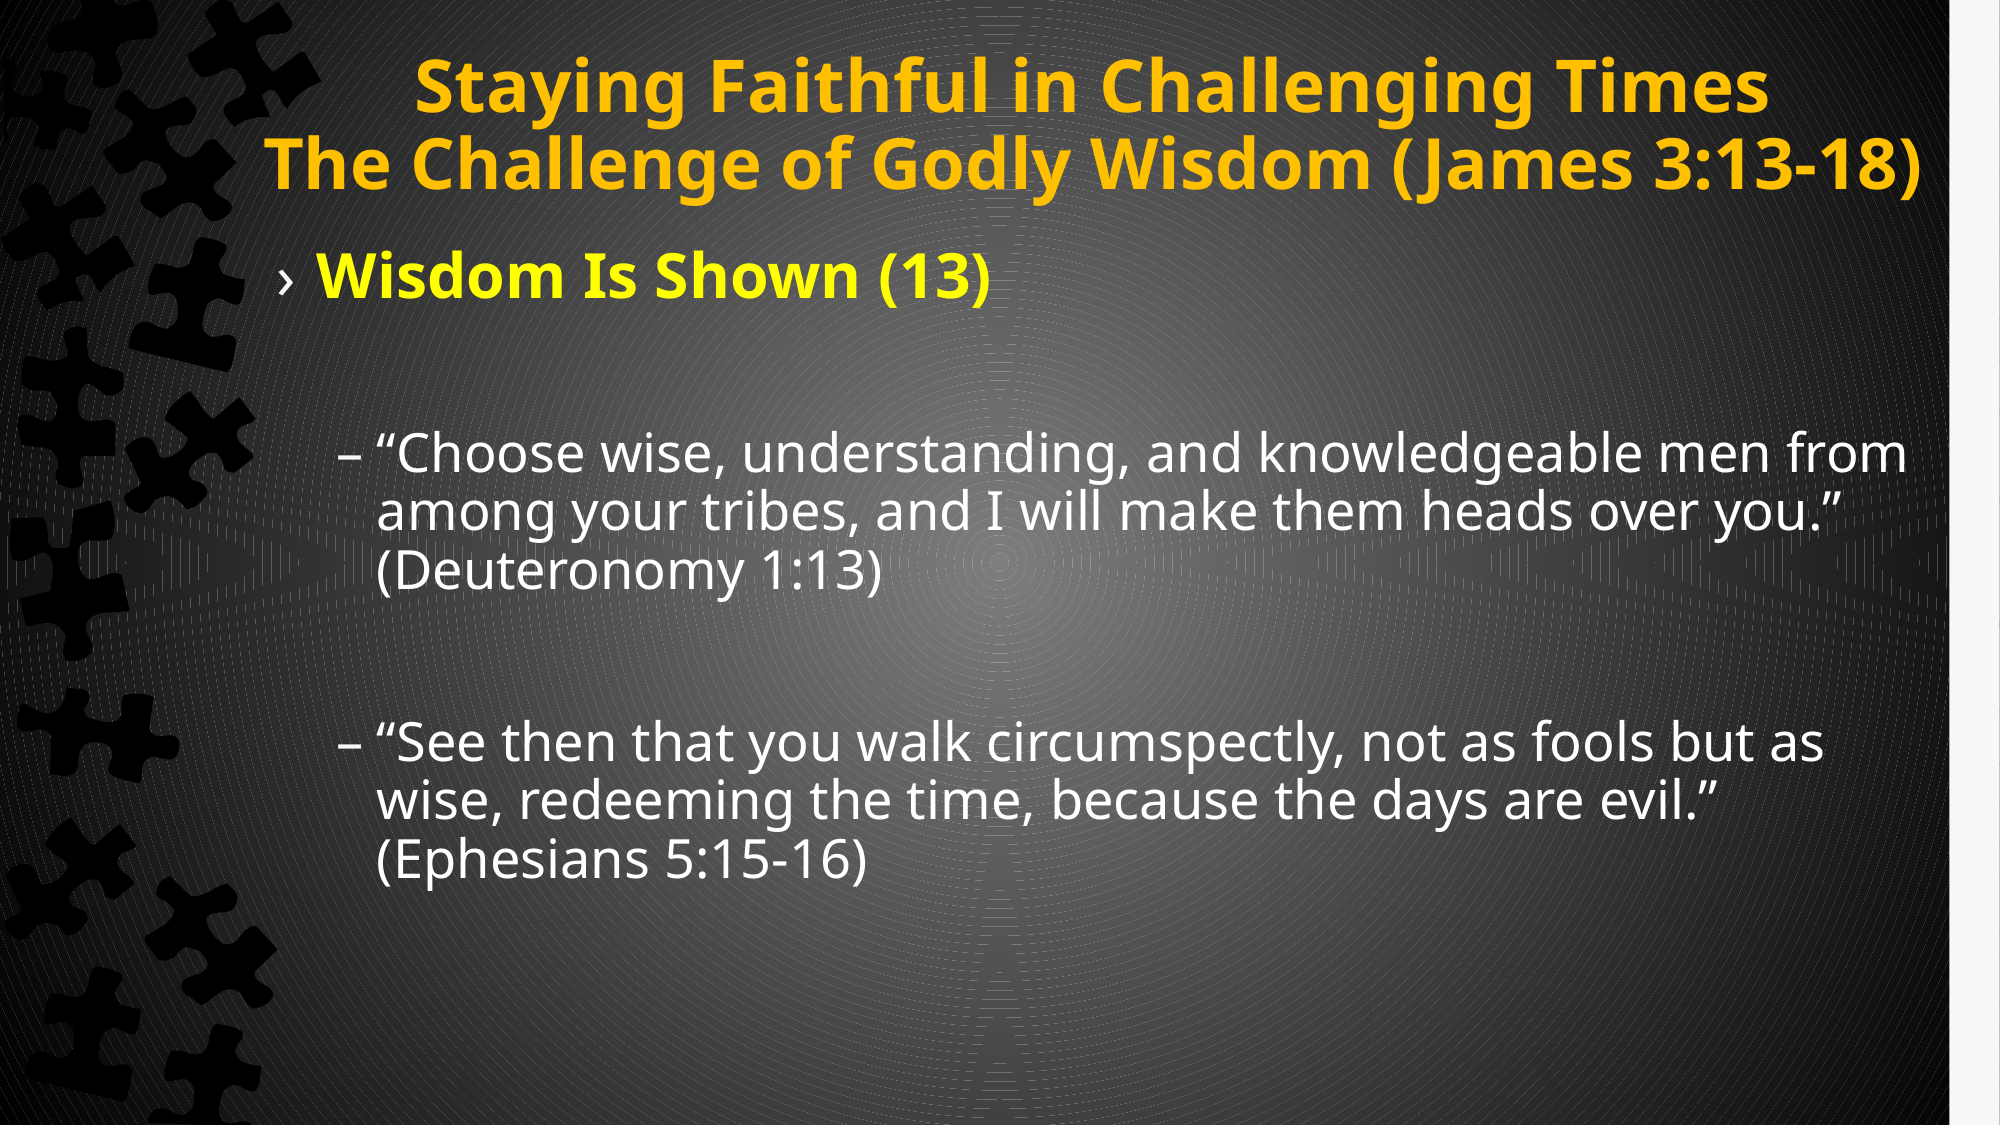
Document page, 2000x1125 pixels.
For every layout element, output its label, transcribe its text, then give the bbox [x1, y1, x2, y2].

list Wisdom Is Shown (13) “Choose wise, understanding, and knowledgeable men from among your tribes, and I will make them heads over you.” (Deuteronomy 1:13) “See then that you walk circumspectly, not as fools but as wise, redeeming the time, because the days are evil.” (Ephesians 5:15-16) [261, 237, 1930, 1125]
title Staying Faithful in Challenging Times The Challenge of Godly Wisdom (James 3:13-18) [237, 12, 1950, 213]
